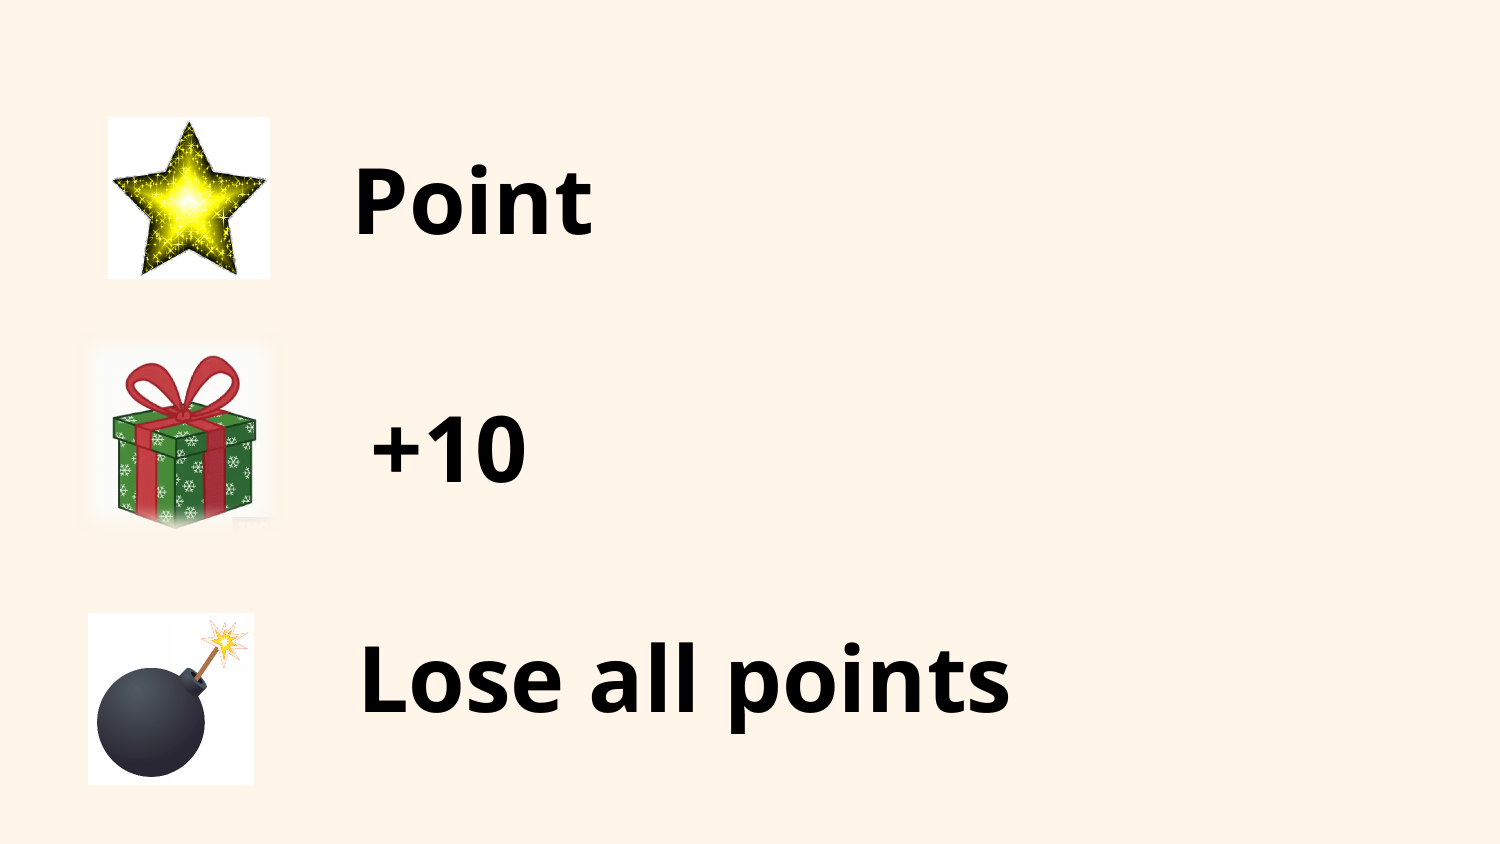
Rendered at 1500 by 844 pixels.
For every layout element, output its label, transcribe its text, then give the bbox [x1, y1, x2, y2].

picture [87, 613, 255, 785]
picture [108, 117, 271, 279]
text_box +10 [356, 382, 544, 508]
text_box Lose all points [342, 613, 1028, 739]
text_box Point [337, 135, 609, 260]
picture [74, 327, 285, 538]
